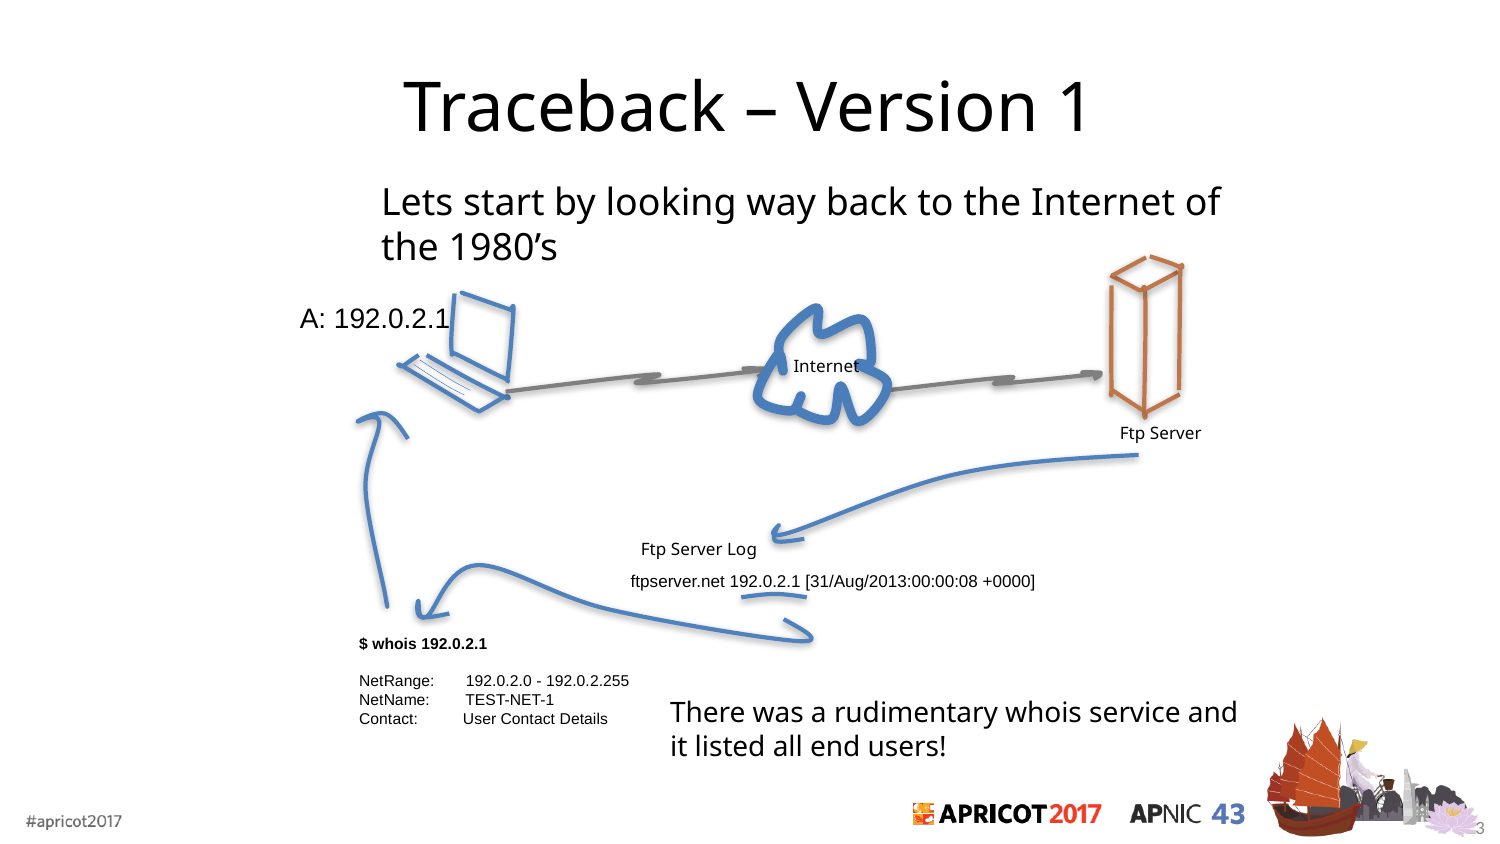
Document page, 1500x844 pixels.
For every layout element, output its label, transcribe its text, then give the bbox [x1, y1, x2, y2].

title Traceback – Version 1 [43, 33, 1457, 175]
text_box [777, 307, 872, 350]
text_box Lets start by looking way back to the Internet of the 1980’s [366, 170, 1281, 275]
slide_number 3 [1149, 804, 1500, 844]
text_box Internet [778, 347, 875, 384]
text_box [891, 370, 1103, 392]
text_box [397, 292, 514, 412]
text_box [415, 563, 814, 644]
text_box [740, 591, 808, 600]
text_box [355, 411, 410, 609]
text_box ftpserver.net 192.0.2.1 [31/Aug/2013:00:00:08 +0000] [615, 563, 1052, 599]
text_box Ftp Server Log [625, 530, 773, 567]
text_box There was a rudimentary whois service and it listed all end users! [655, 686, 1272, 770]
text_box Ftp Server [1105, 414, 1217, 451]
text_box $ whois 192.0.2.1 NetRange: 192.0.2.0 - 192.0.2.255 NetName: TEST-NET-1 Contact: User Contact Details [344, 626, 645, 754]
text_box [756, 353, 889, 423]
text_box A: 192.0.2.1 [284, 292, 396, 342]
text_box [1110, 256, 1183, 419]
text_box [518, 366, 765, 393]
text_box [770, 452, 1139, 544]
